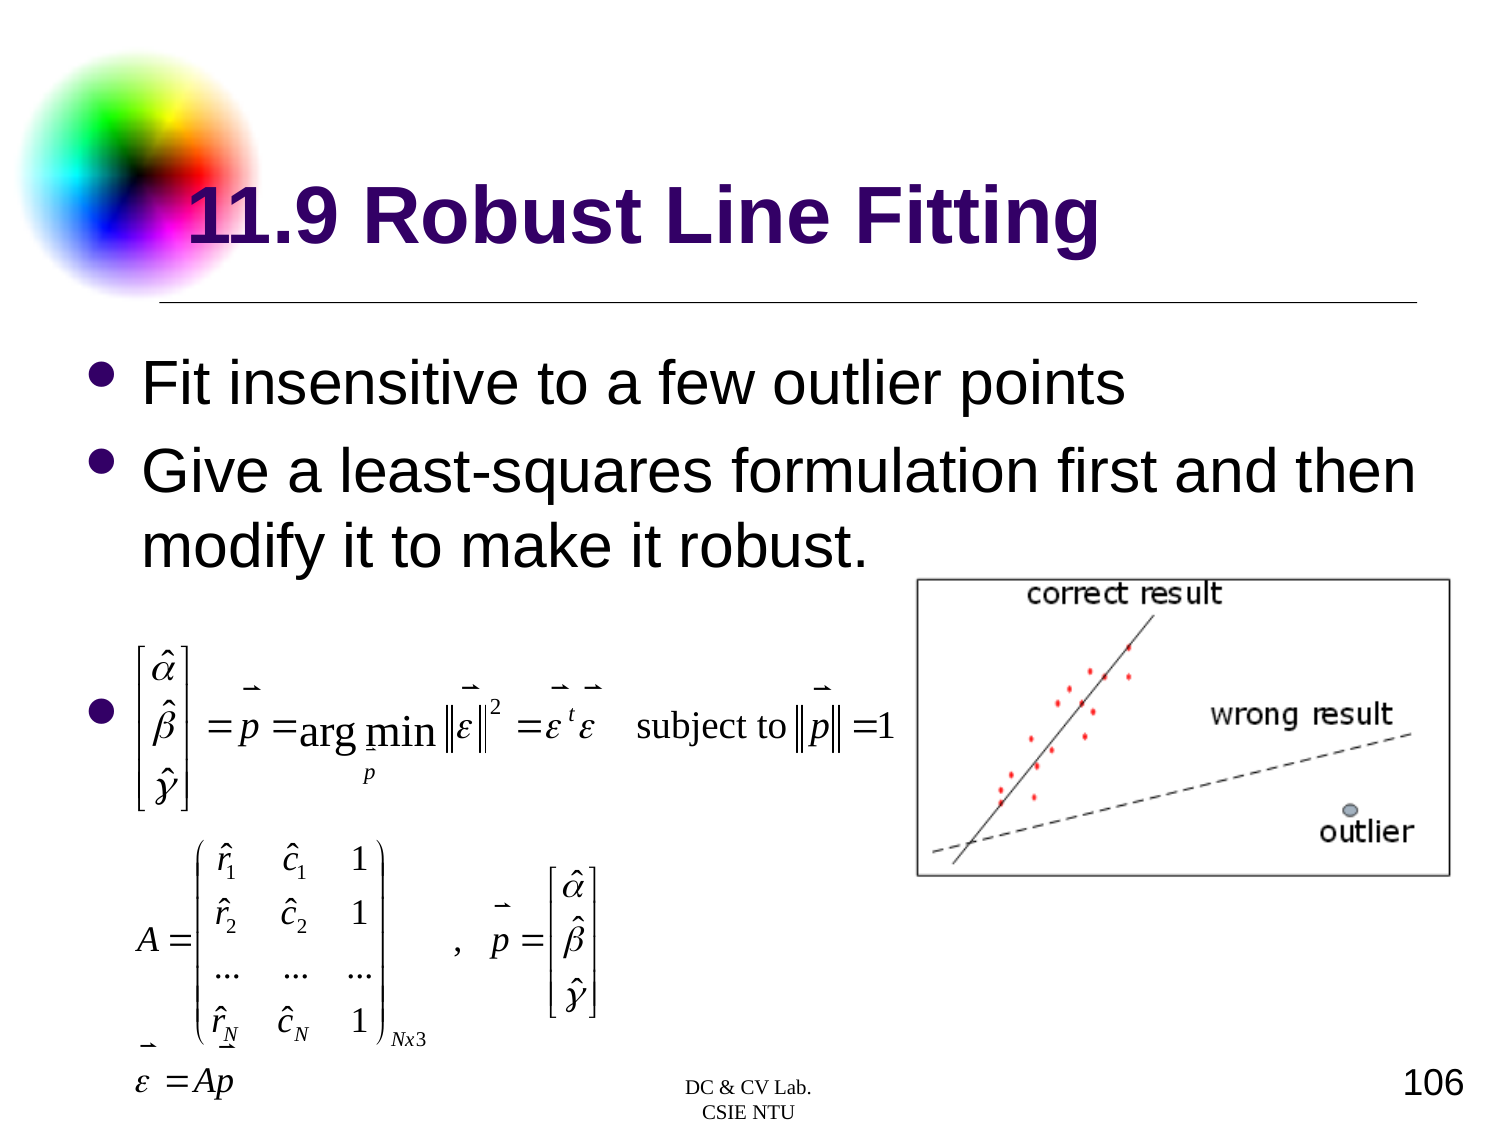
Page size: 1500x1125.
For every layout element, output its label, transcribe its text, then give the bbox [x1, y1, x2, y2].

text_box 106 [1387, 1050, 1489, 1111]
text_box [128, 831, 610, 1109]
list Fit insensitive to a few outlier points Give a least-squares formulation first and then modify it to make it robust. [70, 334, 1463, 1059]
picture [903, 562, 1461, 888]
footer DC & CV Lab. CSIE NTU [510, 1066, 987, 1125]
title 11.9 Robust Line Fitting [171, 54, 1500, 268]
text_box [128, 637, 898, 821]
picture [0, 42, 272, 318]
